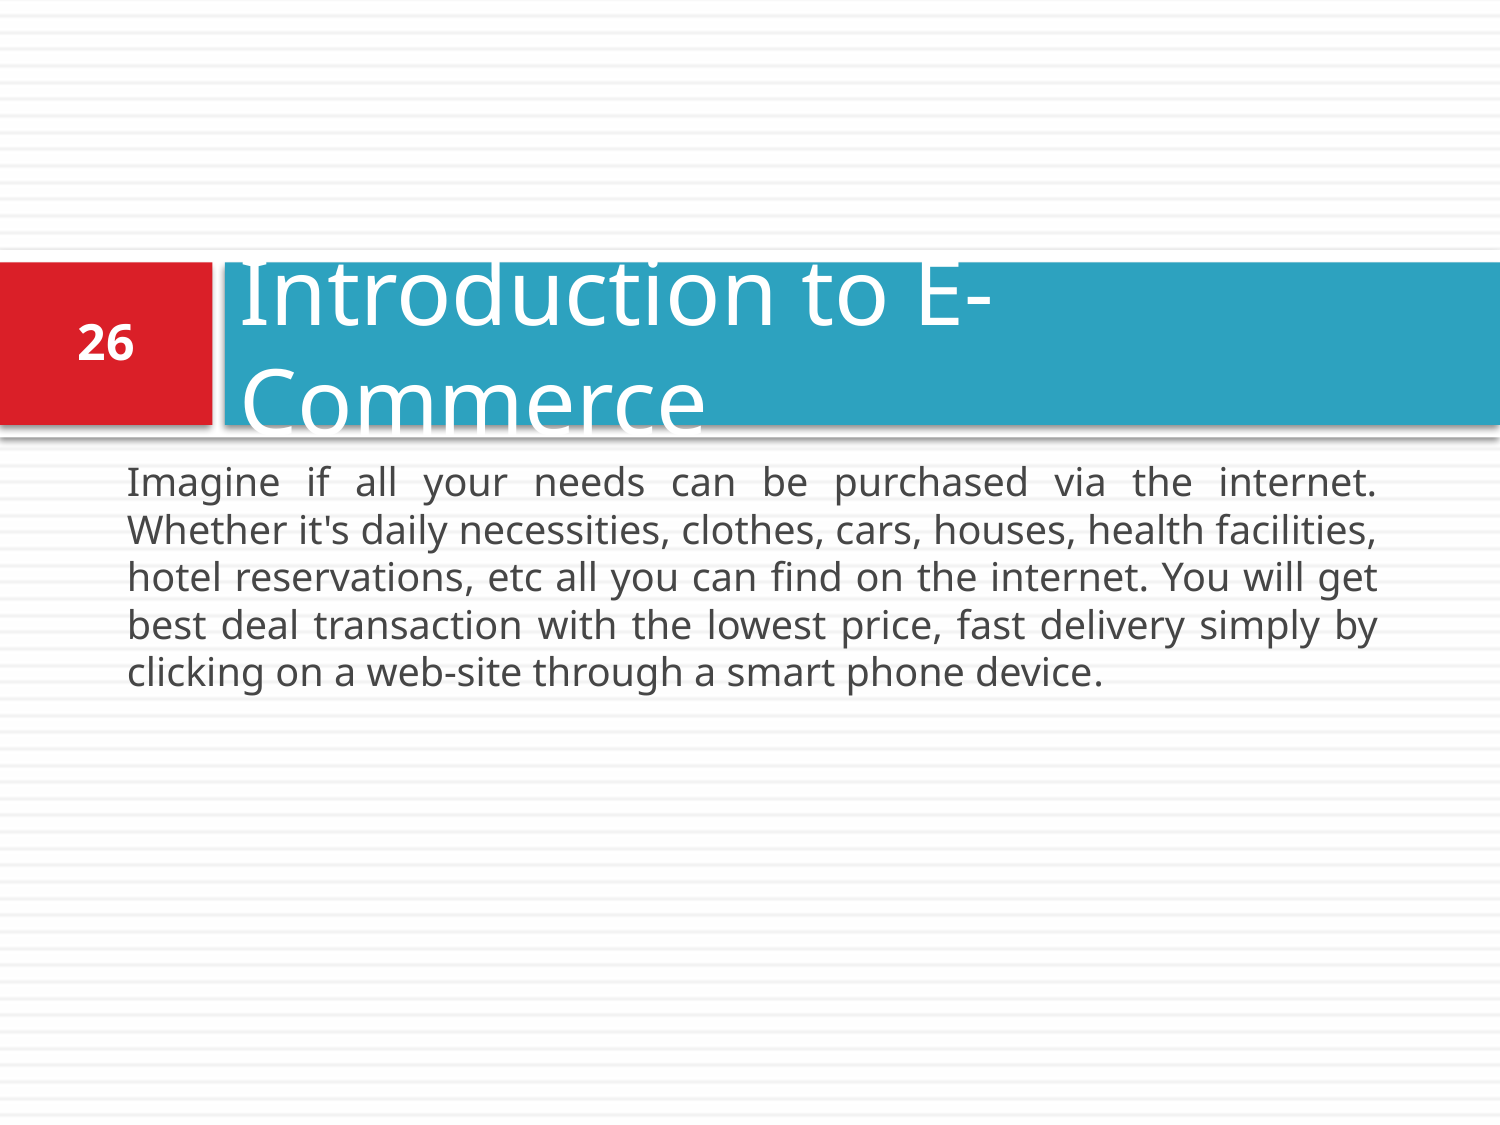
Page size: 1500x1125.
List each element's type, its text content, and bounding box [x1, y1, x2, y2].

title Introduction to E-Commerce [225, 262, 1475, 425]
slide_number 26 [0, 287, 213, 403]
list Imagine if all your needs can be purchased via the internet. Whether it's daily necessities, clothes, cars, houses, health facilities, hotel reservations, etc all you can find on the internet. You will get best deal transaction with the lowest price, fast delivery simply by clicking on a web-site through a smart phone device. [112, 450, 1394, 740]
